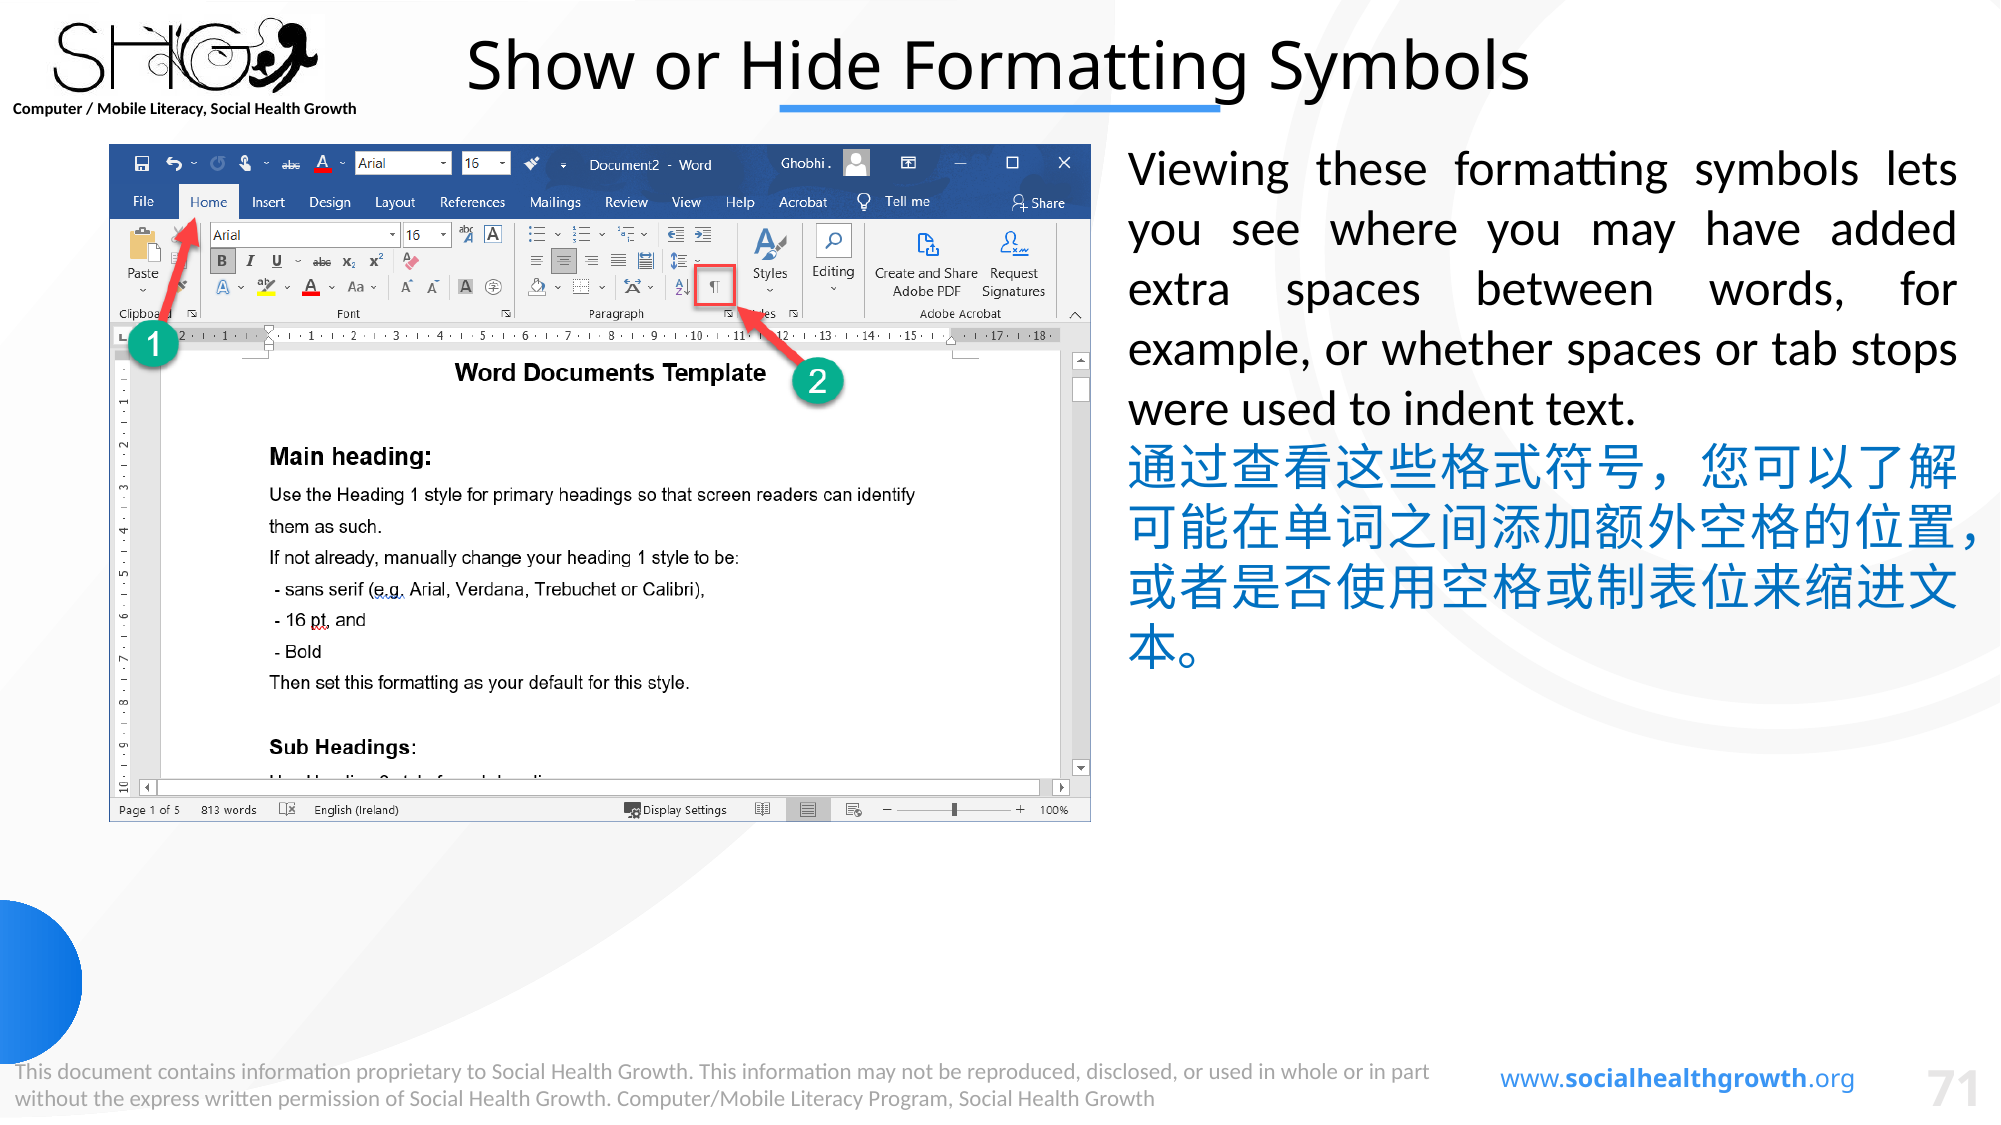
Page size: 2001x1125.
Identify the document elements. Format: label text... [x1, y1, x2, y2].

text_box Viewing these formatting symbols lets you see where you may have added extra spaces between words, for example, or whether spaces or tab stops were used to indent text. 通过查看这些格式符号，您可以了解可能在单词之间添加额外空格的位置，或者是否使用空格或制表位来缩进文本。 [1113, 128, 1974, 684]
text_box Show or Hide Formatting Symbols [0, 0, 2000, 111]
picture [109, 144, 1091, 822]
